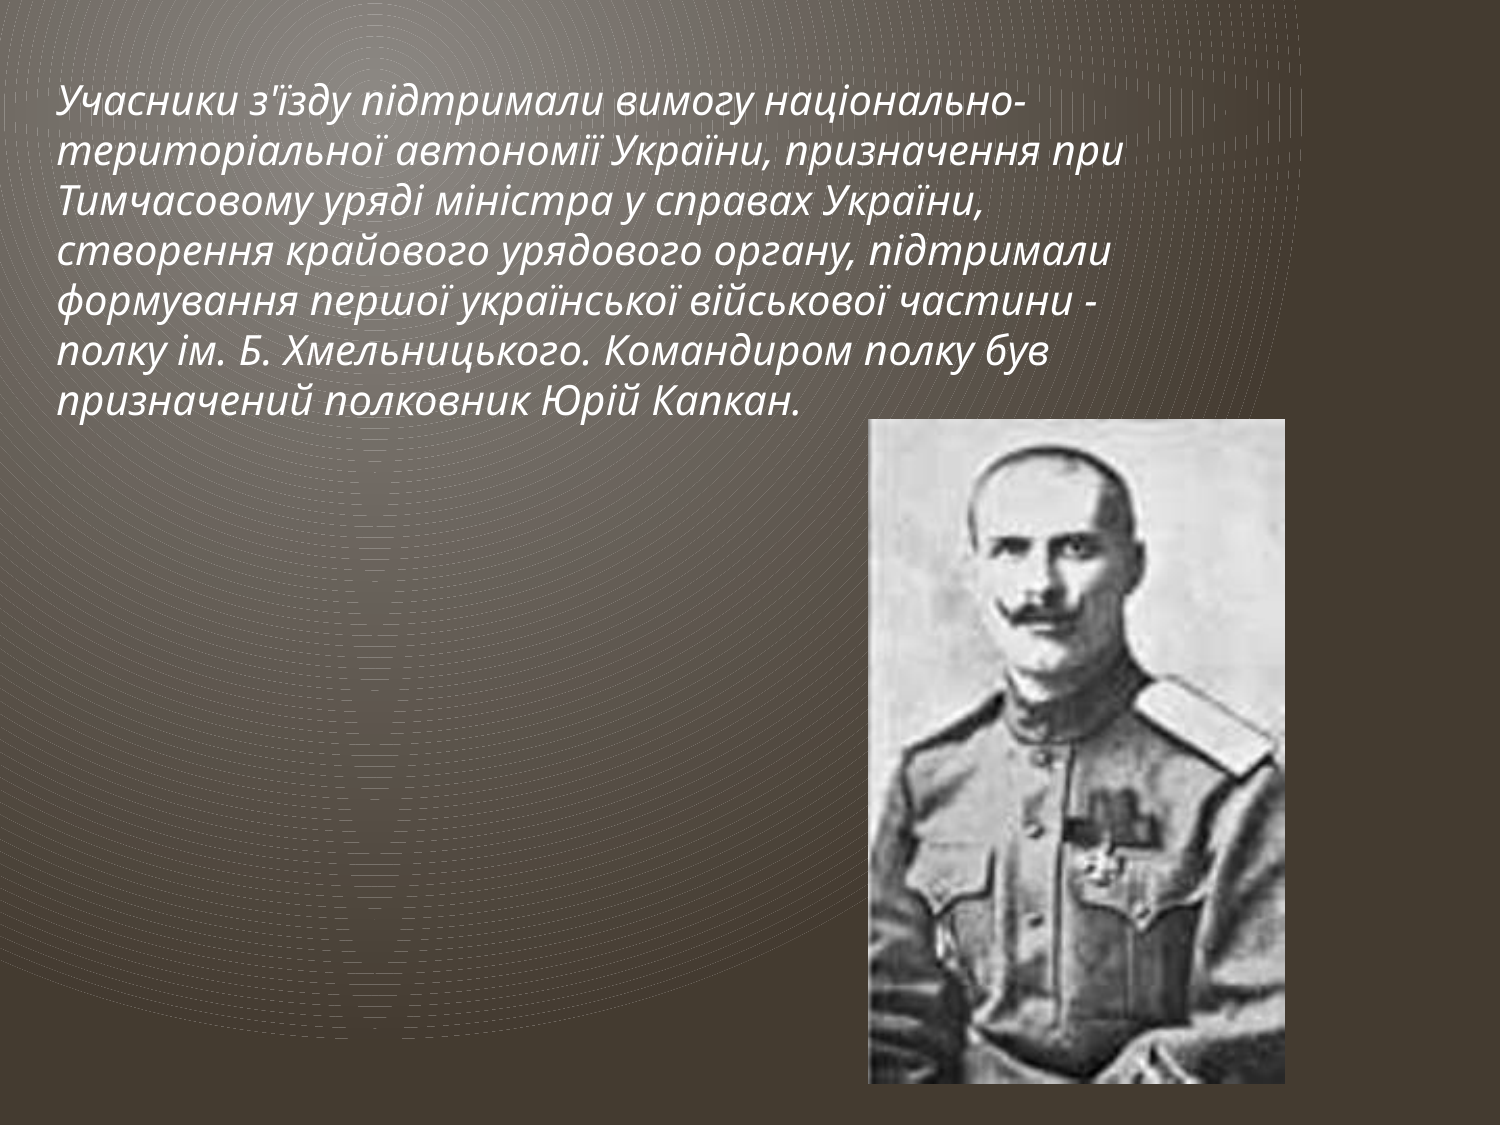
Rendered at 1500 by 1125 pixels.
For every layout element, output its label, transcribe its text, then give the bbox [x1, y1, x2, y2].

title [0, 800, 341, 1125]
picture [867, 419, 1285, 1084]
list Учасники з'їзду підтримали вимогу національно-територіальної автономії України, призначення при Тимчасовому уряді міністра у справах України, створення крайового урядового органу, підтримали формування першої української військової частини - полку ім. Б. Хмельницького. Командиром полку був призначений полковник Юрій Капкан. [41, 66, 1166, 704]
